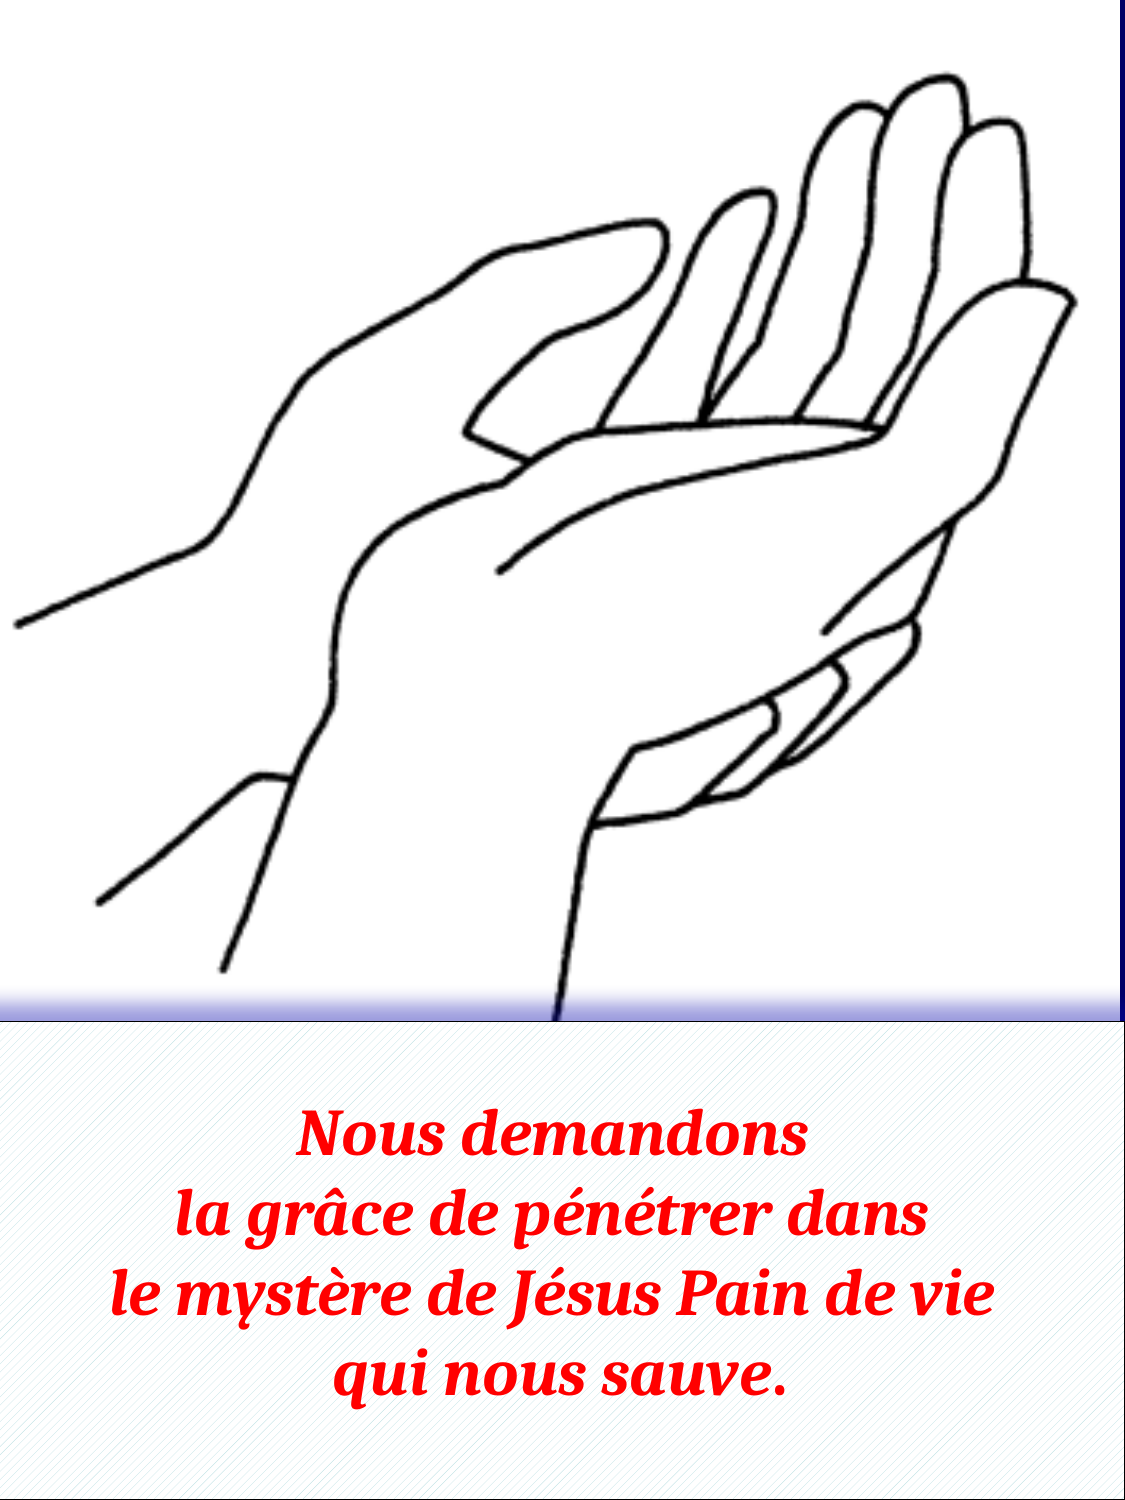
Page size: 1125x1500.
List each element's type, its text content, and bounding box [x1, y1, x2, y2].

picture [0, 0, 1125, 1022]
text_box Nous demandons la grâce de pénétrer dans le mystère de Jésus Pain de vie qui nous sauve. [0, 1022, 1125, 1500]
